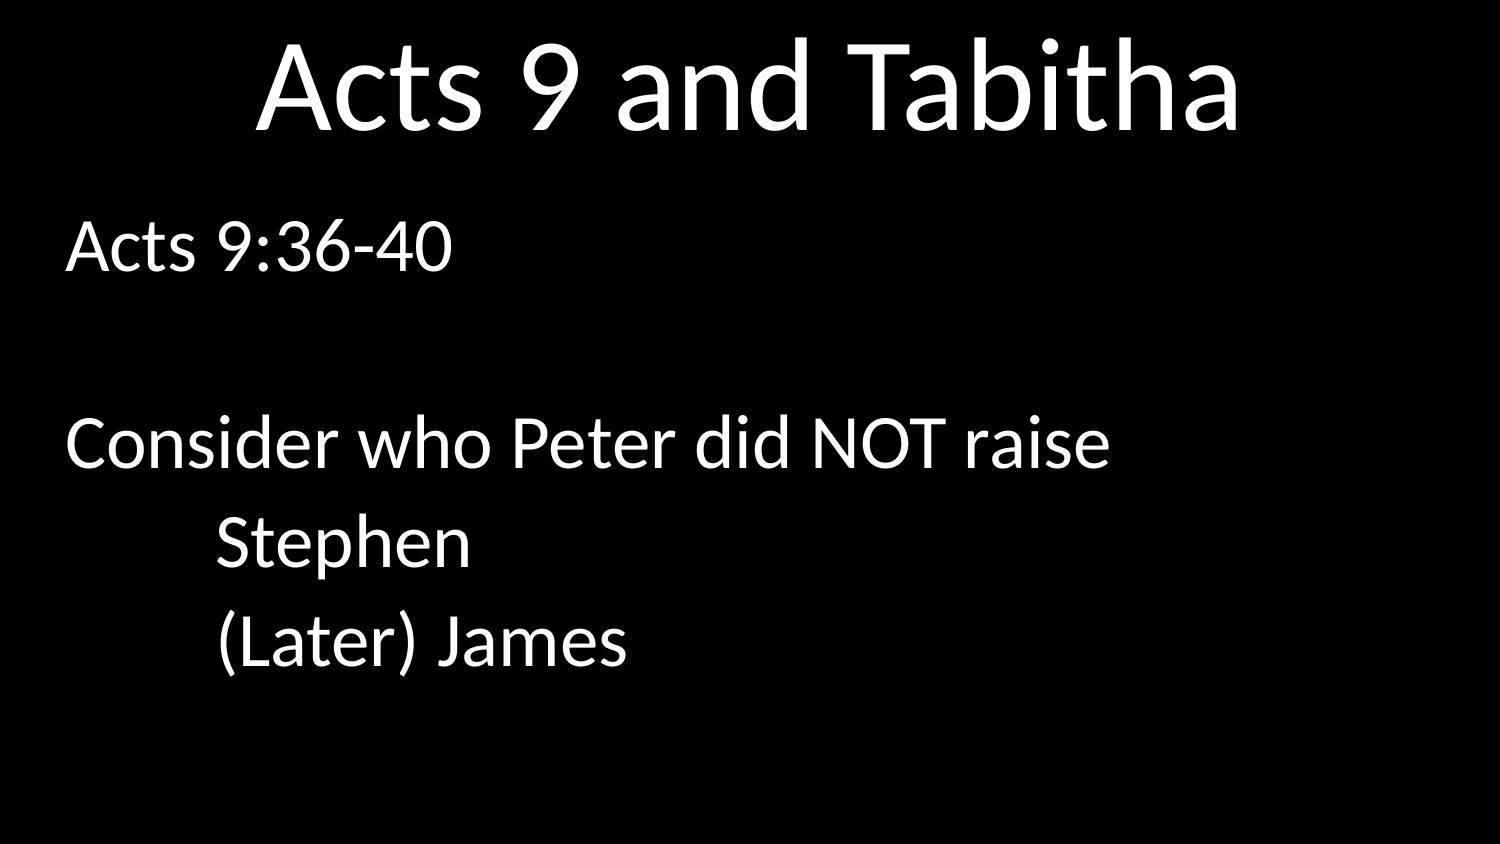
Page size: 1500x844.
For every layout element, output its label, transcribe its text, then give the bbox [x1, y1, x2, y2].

title Acts 9 and Tabitha [0, 0, 1500, 175]
list Acts 9:36-40 Consider who Peter did NOT raise Stephen (Later) James [50, 196, 1450, 844]
